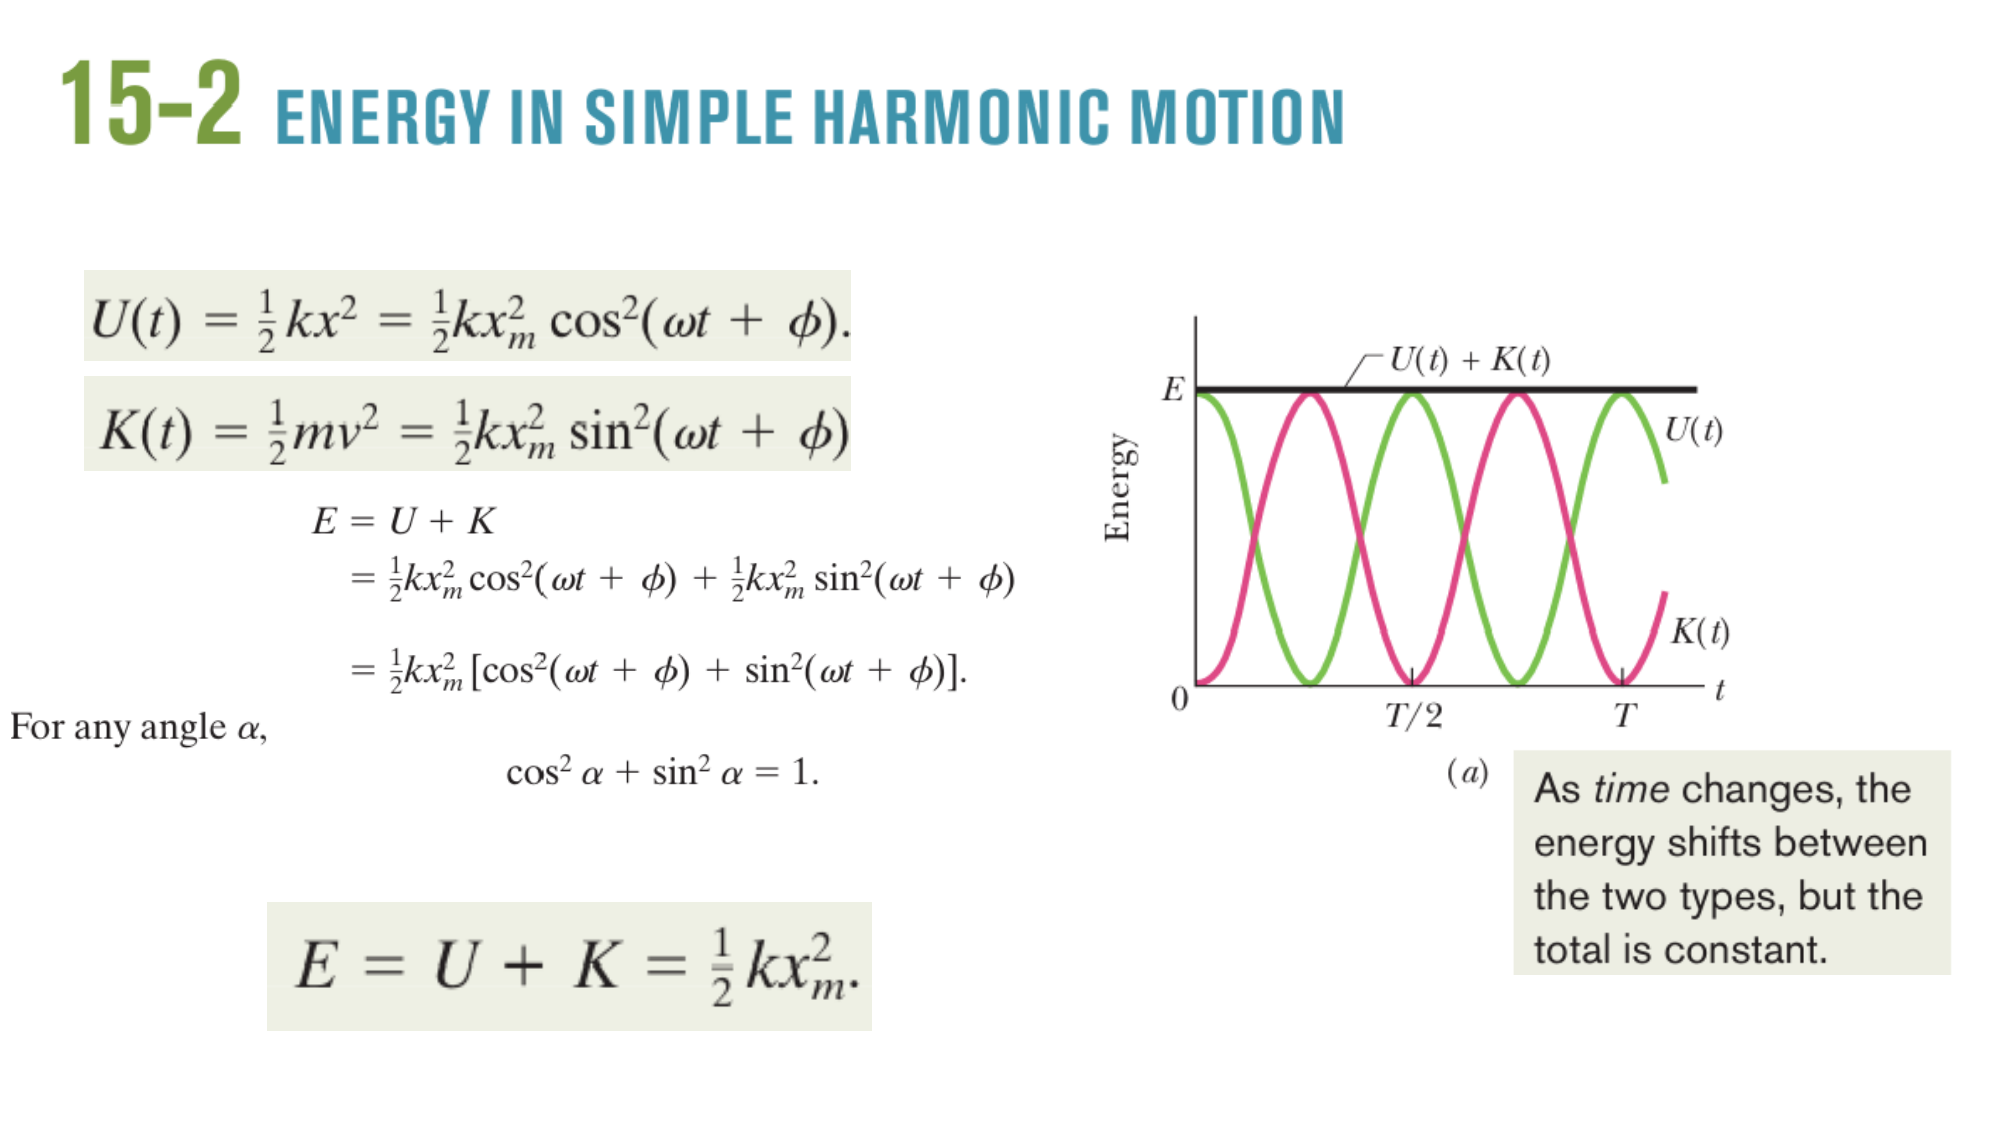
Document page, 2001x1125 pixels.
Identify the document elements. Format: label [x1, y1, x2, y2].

picture [84, 376, 851, 472]
picture [11, 285, 2000, 975]
picture [267, 902, 872, 1032]
picture [51, 36, 1392, 175]
picture [84, 270, 851, 361]
